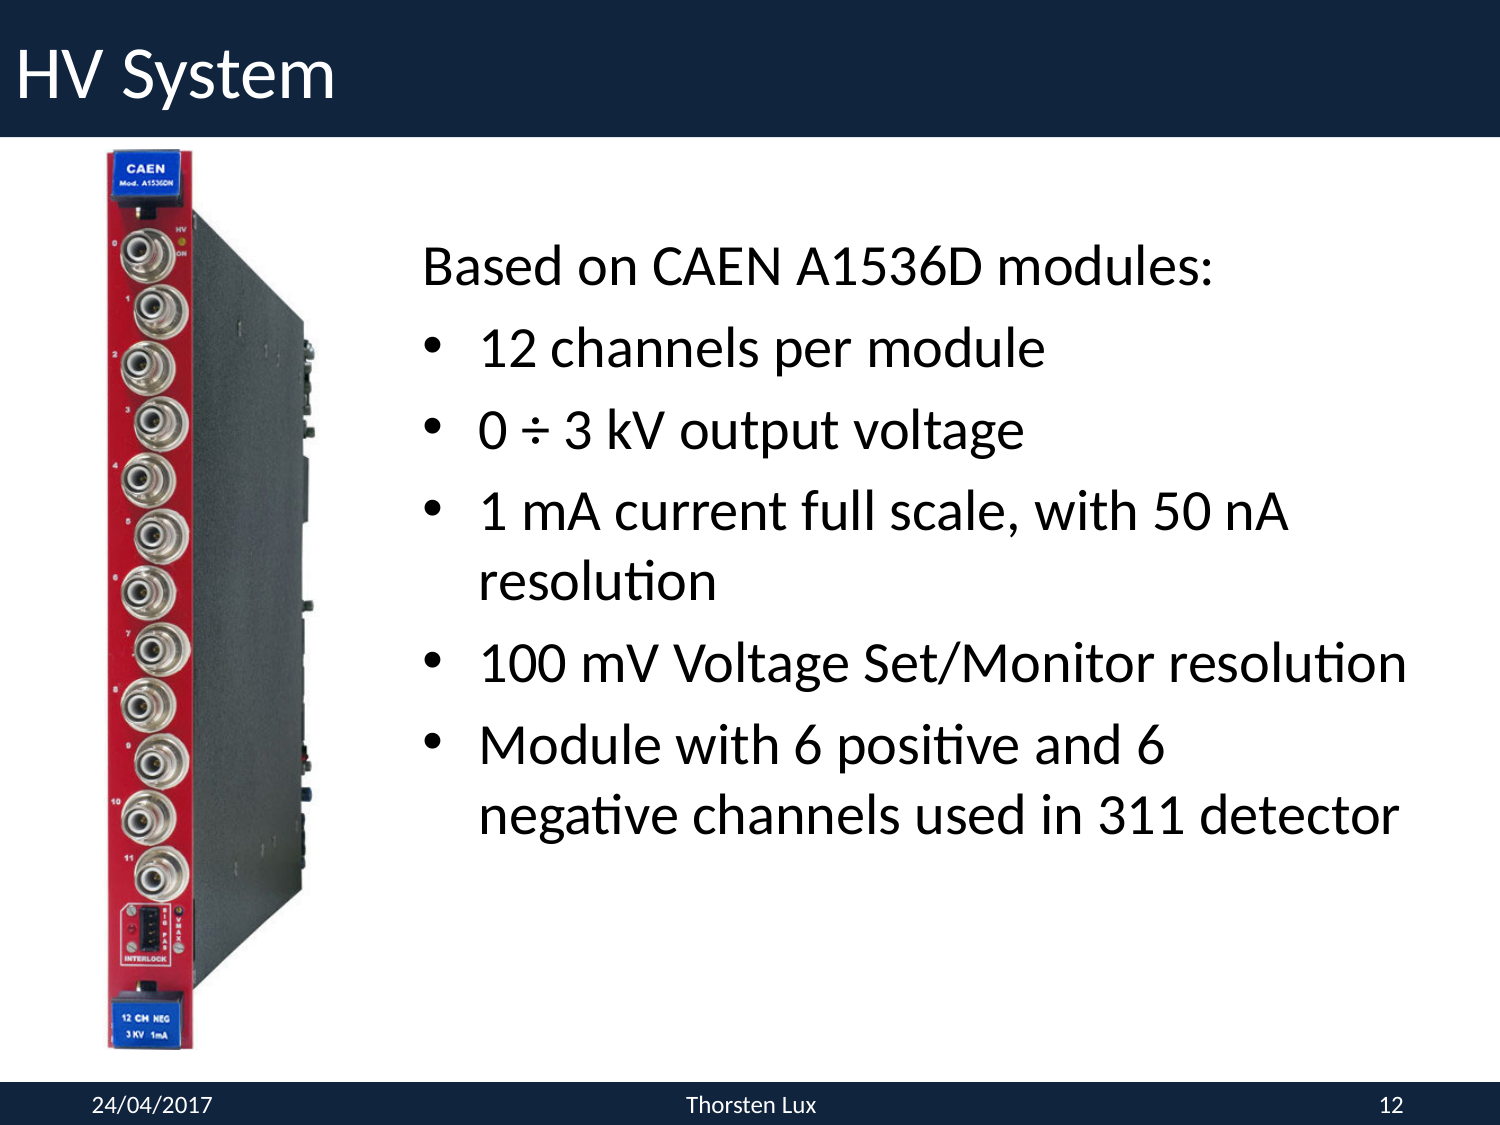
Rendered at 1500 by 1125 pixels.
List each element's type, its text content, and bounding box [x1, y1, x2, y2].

picture [29, 148, 349, 1050]
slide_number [76, 1082, 427, 1125]
title HV System [0, 0, 1500, 138]
slide_number 12 [1068, 1082, 1419, 1125]
list Based on CAEN A1536D modules: 12 channels per module 0 ÷ 3 kV output voltage 1 mA current full scale, with 50 nA resolution 100 mV Voltage Set/Monitor resolution Module with 6 positive and 6 negative channels used in 311 detector [407, 219, 1425, 988]
footer Thorsten Lux [513, 1082, 989, 1125]
